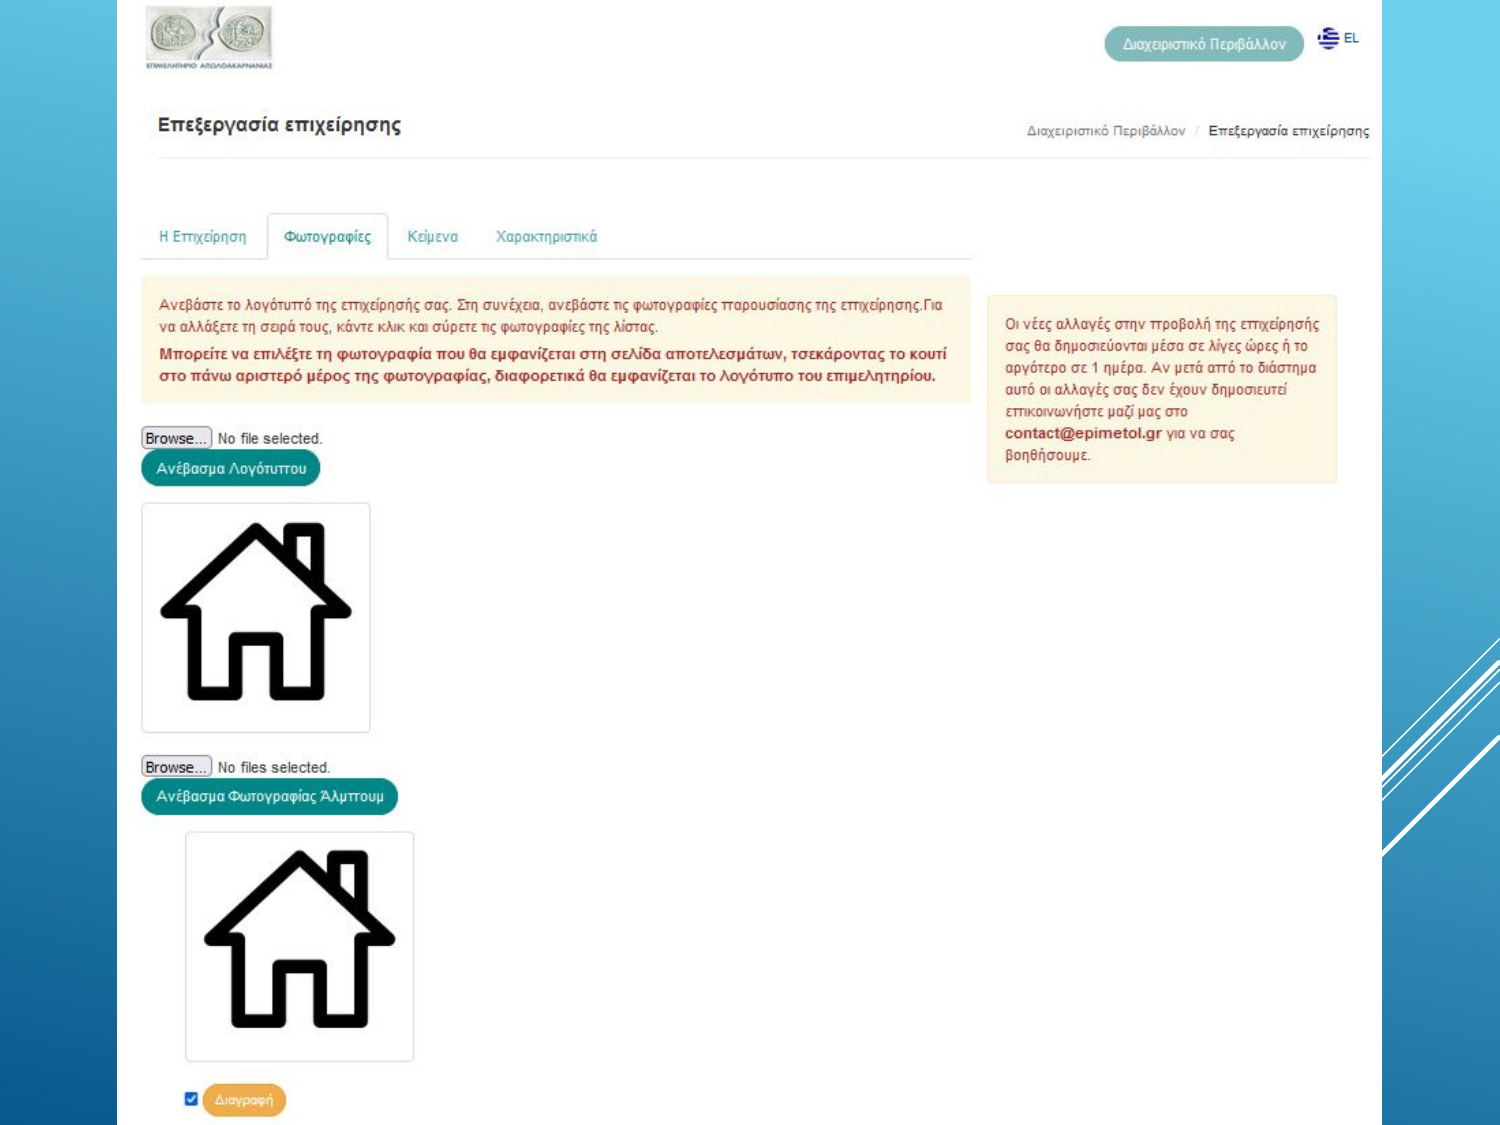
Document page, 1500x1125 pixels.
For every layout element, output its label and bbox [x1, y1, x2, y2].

picture [117, 0, 1383, 1125]
